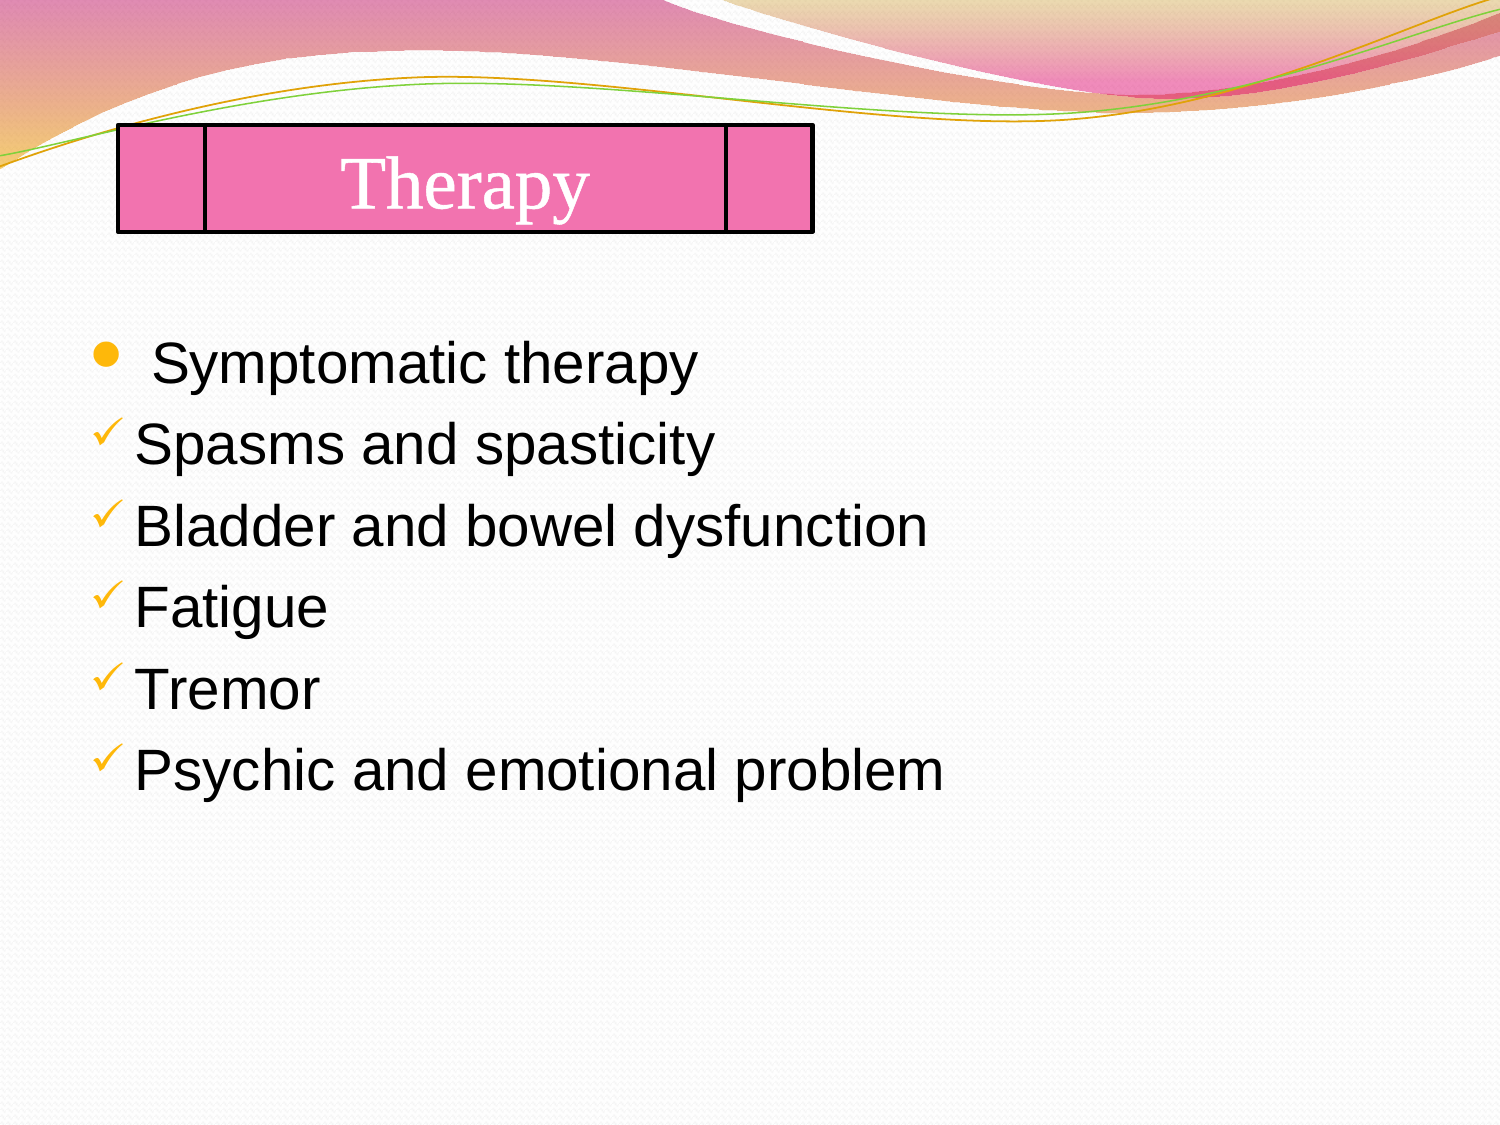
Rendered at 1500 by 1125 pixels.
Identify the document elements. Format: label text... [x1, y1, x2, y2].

text_box Therapy [116, 123, 815, 234]
list Symptomatic therapy Spasms and spasticity Bladder and bowel dysfunction Fatigue Tremor Psychic and emotional problem [75, 317, 1425, 1038]
